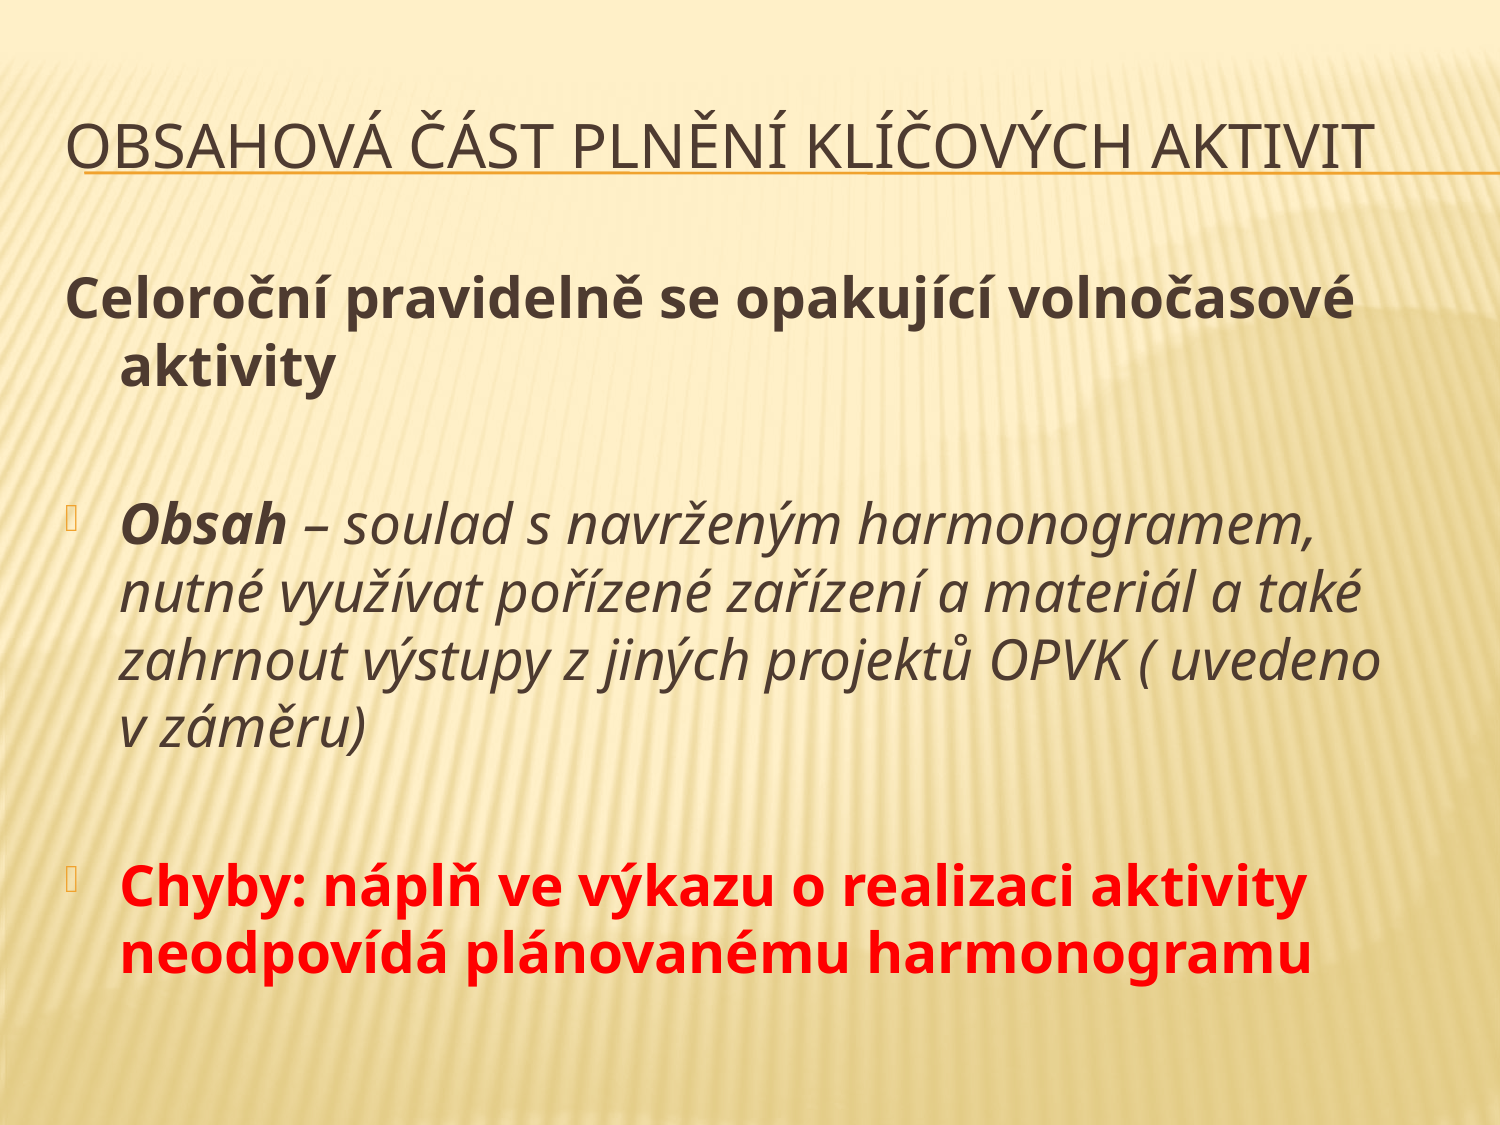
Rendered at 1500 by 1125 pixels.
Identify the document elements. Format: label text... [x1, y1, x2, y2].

list Celoroční pravidelně se opakující volnočasové aktivity Obsah – soulad s navrženým harmonogramem, nutné využívat pořízené zařízení a materiál a také zahrnout výstupy z jiných projektů OPVK ( uvedeno v záměru) Chyby: náplň ve výkazu o realizaci aktivity neodpovídá plánovanému harmonogramu [50, 254, 1475, 998]
title obsahová část plnění klíčových aktivit [50, 75, 1475, 213]
